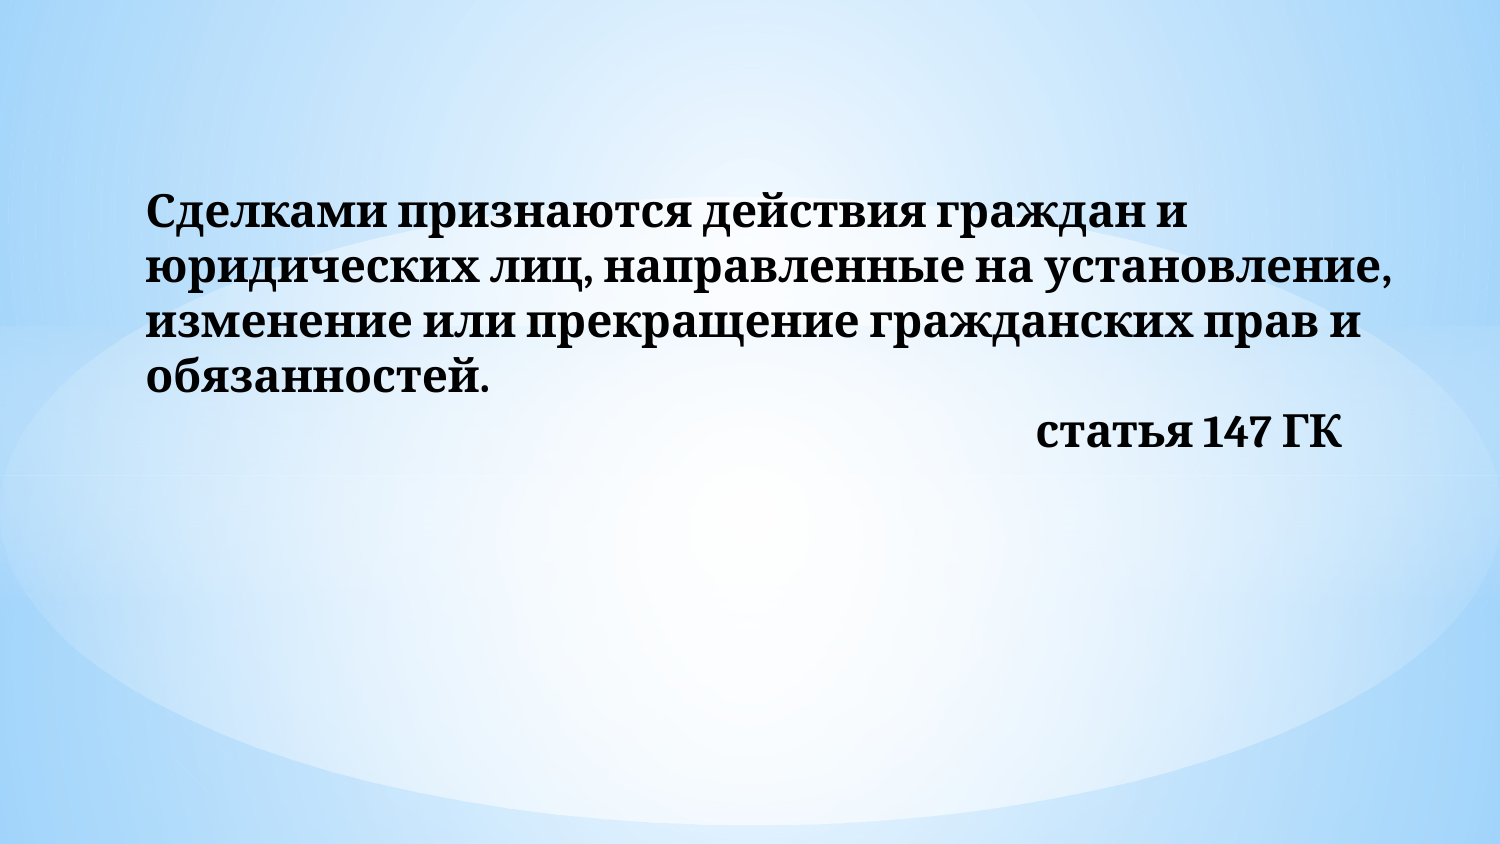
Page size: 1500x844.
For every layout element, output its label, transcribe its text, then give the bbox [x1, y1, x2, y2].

title Сделками признаются действия граждан и юридических лиц, направленные на установление, изменение или прекращение гражданских прав и обязанностей. статья 147 ГК [100, 173, 1415, 564]
